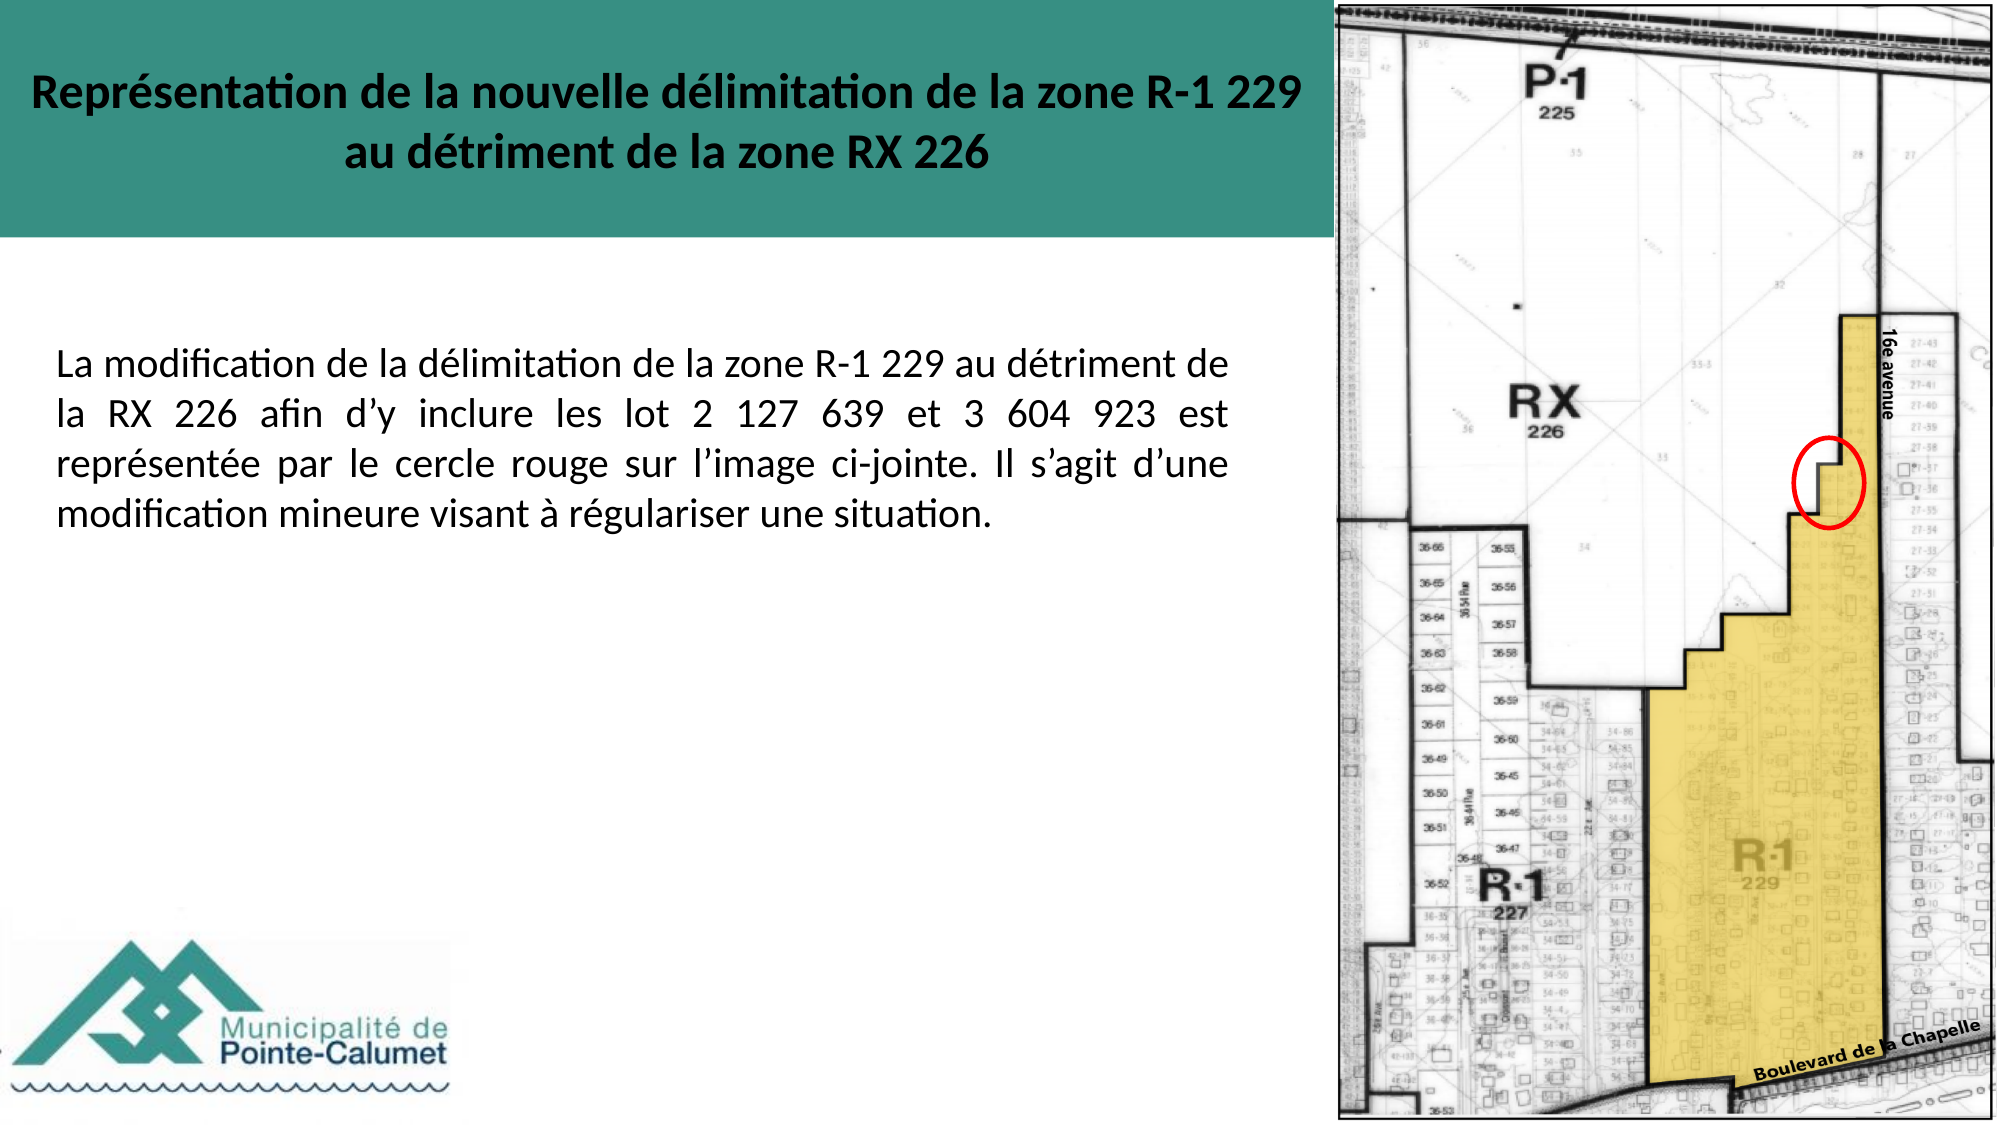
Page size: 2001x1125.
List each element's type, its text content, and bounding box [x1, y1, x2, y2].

text_box La modification de la délimitation de la zone R-1 229 au détriment de la RX 226 afin d’y inclure les lot 2 127 639 et 3 604 923 est représentée par le cercle rouge sur l’image ci-jointe. Il s’agit d’une modification mineure visant à régulariser une situation. [41, 328, 1103, 589]
picture [1103, 0, 2000, 1125]
picture [0, 907, 469, 1125]
text_box Représentation de la nouvelle délimitation de la zone R-1 229 au détriment de la zone RX 226 [0, 0, 1333, 238]
